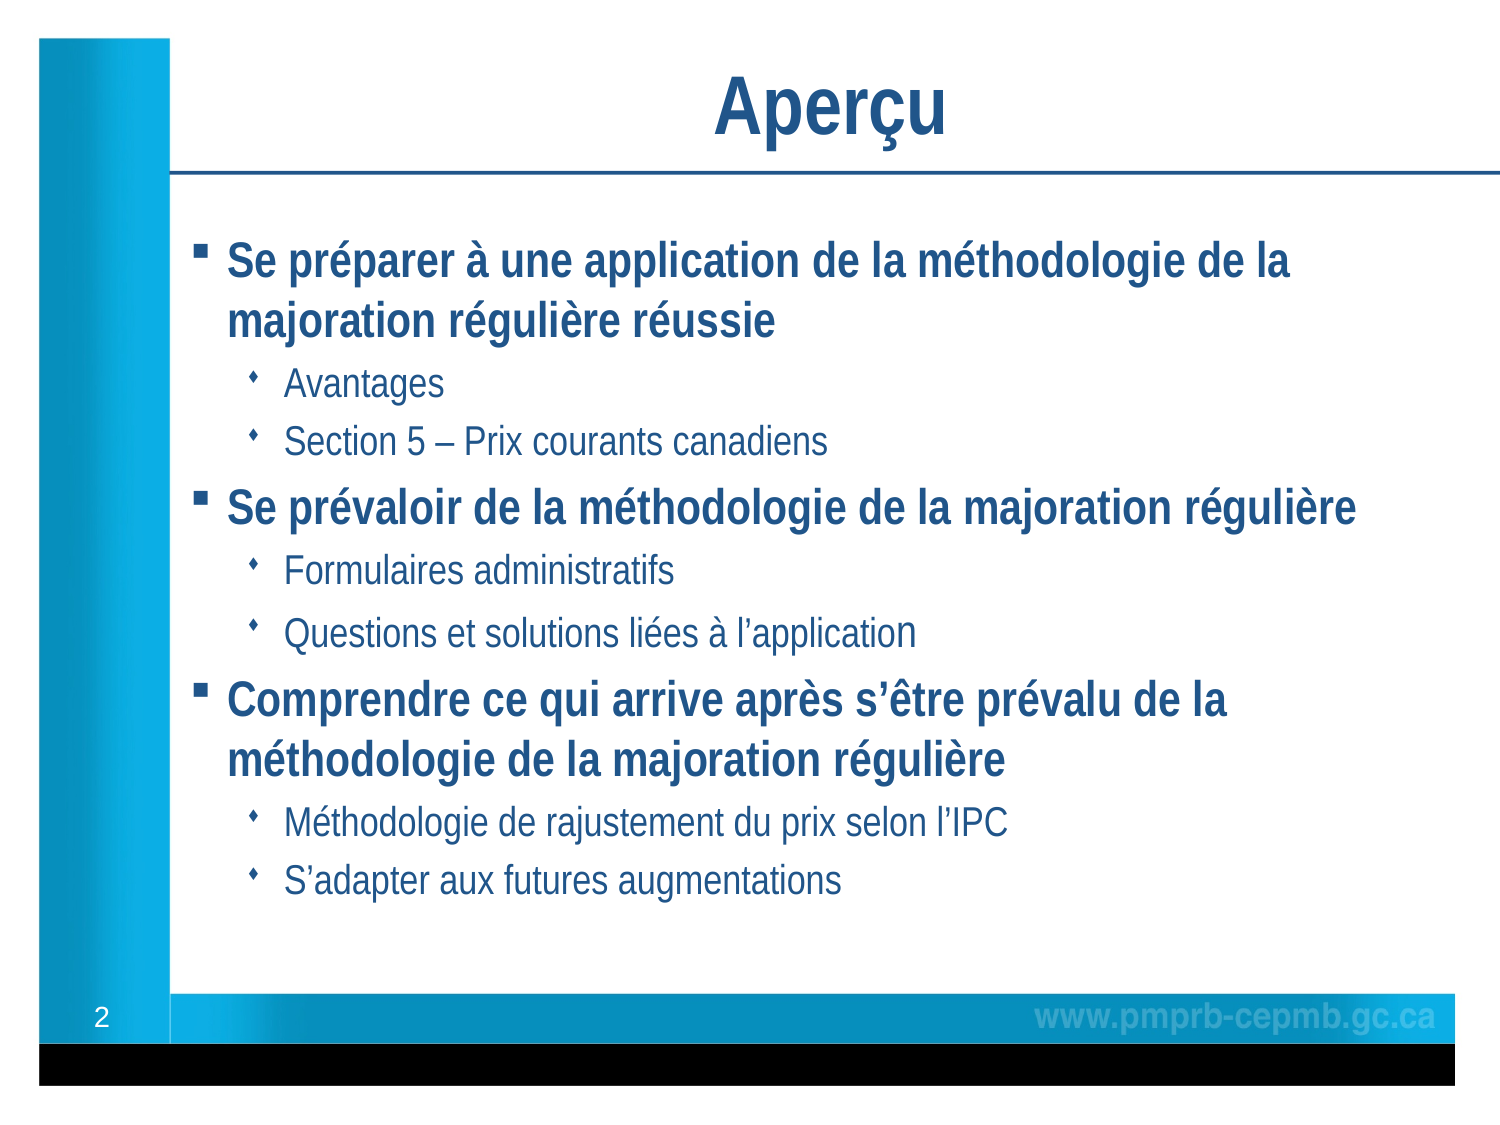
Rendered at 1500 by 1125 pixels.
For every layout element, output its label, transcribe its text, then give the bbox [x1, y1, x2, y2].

list Se préparer à une application de la méthodologie de la majoration régulière réussie Avantages Section 5 – Prix courants canadiens Se prévaloir de la méthodologie de la majoration régulière Formulaires administratifs Questions et solutions liées à l’application Comprendre ce qui arrive après s’être prévalu de la méthodologie de la majoration régulière Méthodologie de rajustement du prix selon l’IPC S’adapter aux futures augmentations [174, 219, 1463, 988]
title Aperçu [187, 42, 1476, 173]
picture [0, 0, 1500, 1125]
slide_number 2 [24, 962, 126, 1041]
